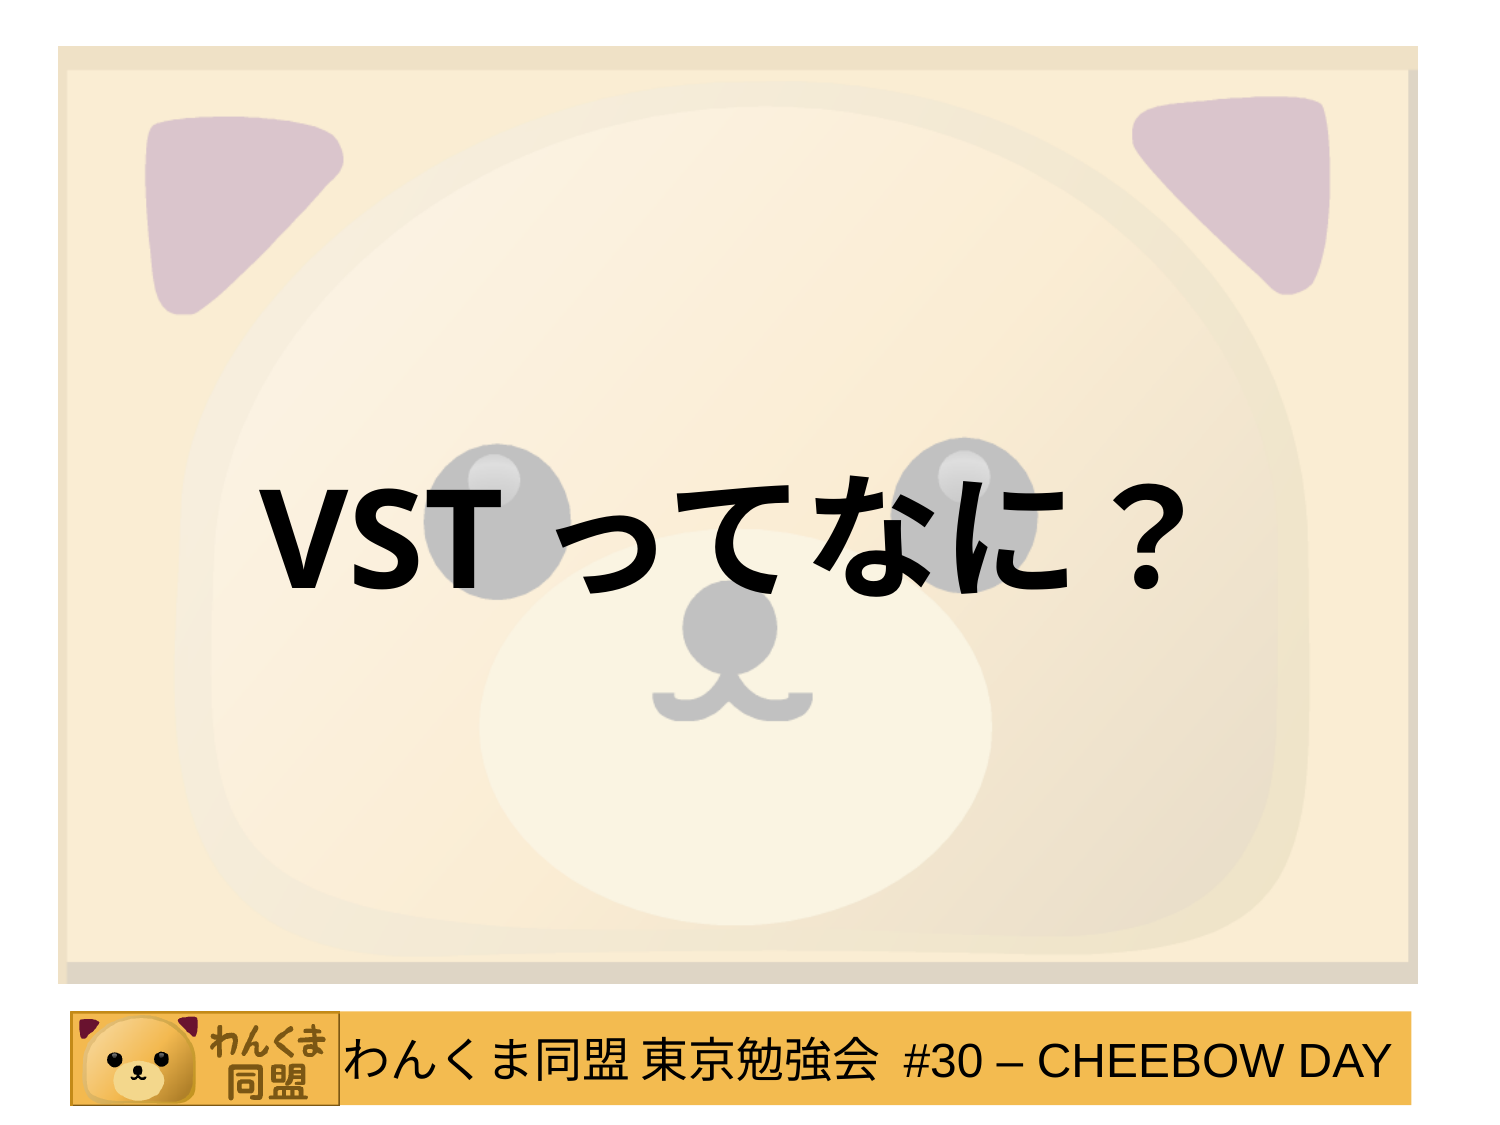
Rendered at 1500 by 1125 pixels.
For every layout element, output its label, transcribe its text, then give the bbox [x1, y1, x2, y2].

picture [70, 1011, 340, 1106]
text_box VSTってなに？ [58, 421, 1418, 646]
picture [58, 46, 1418, 421]
picture [58, 646, 1418, 984]
